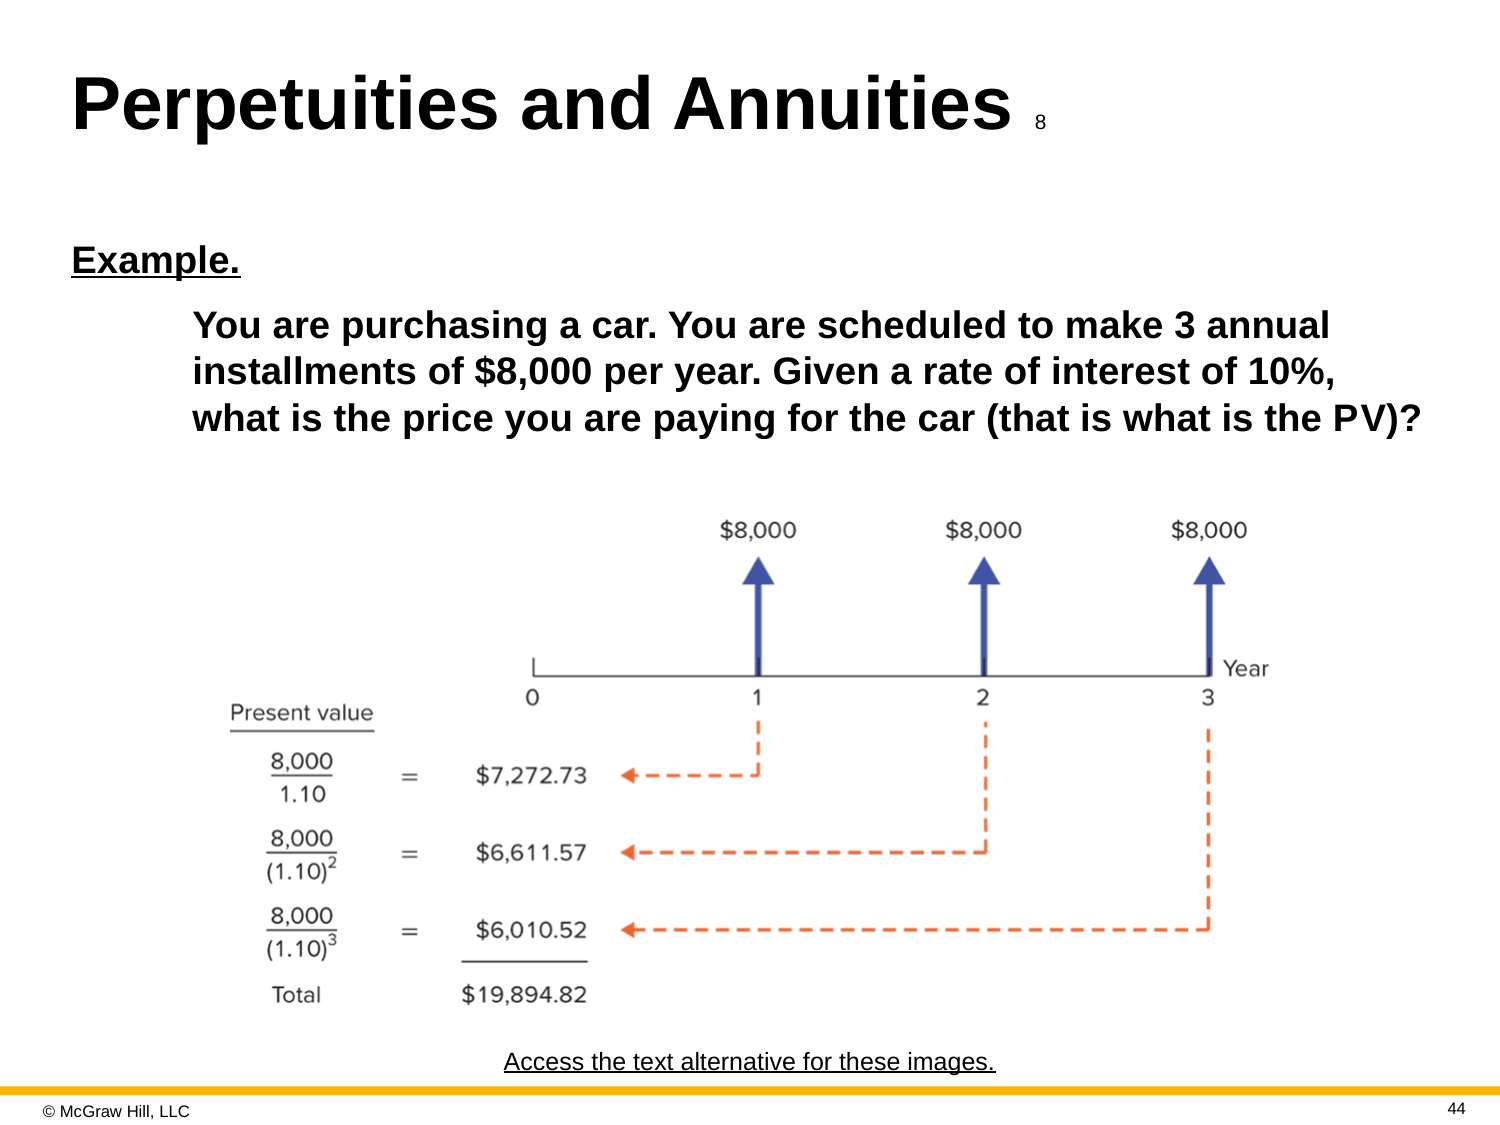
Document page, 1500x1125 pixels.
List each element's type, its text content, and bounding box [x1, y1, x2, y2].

title Perpetuities and Annuities 8 [56, 38, 1444, 173]
slide_number 44 [1415, 1094, 1474, 1122]
list Access the text alternative for these images. [480, 1038, 1020, 1082]
list Example. You are purchasing a car. You are scheduled to make 3 annual installments of $8,000 per year. Given a rate of interest of 10%, what is the price you are paying for the car (that is what is the P V)? [56, 227, 1444, 493]
picture [230, 518, 1269, 1009]
